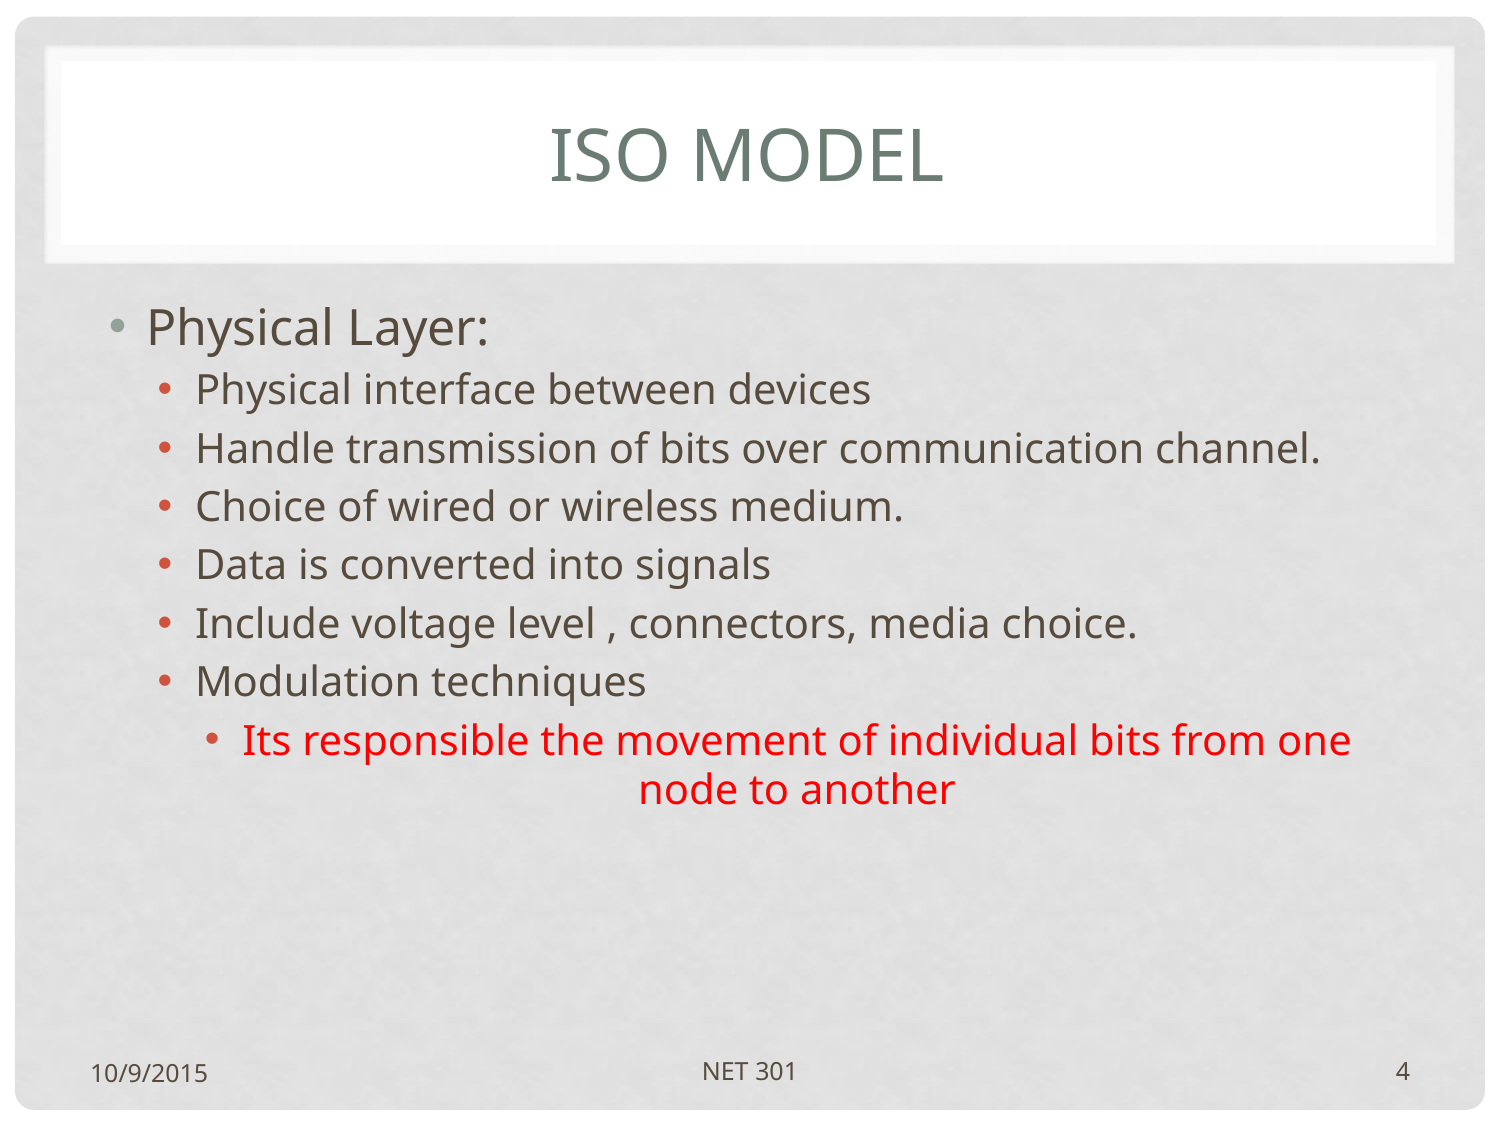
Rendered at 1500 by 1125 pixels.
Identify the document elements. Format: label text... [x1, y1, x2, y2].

list Physical Layer: Physical interface between devices Handle transmission of bits over communication channel. Choice of wired or wireless medium. Data is converted into signals Include voltage level , connectors, media choice. Modulation techniques Its responsible the movement of individual bits from one node to another [75, 287, 1425, 1005]
footer NET 301 [512, 1042, 988, 1103]
slide_number 4 [1074, 1042, 1425, 1103]
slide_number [75, 1042, 425, 1103]
title ISO Model [69, 66, 1425, 238]
